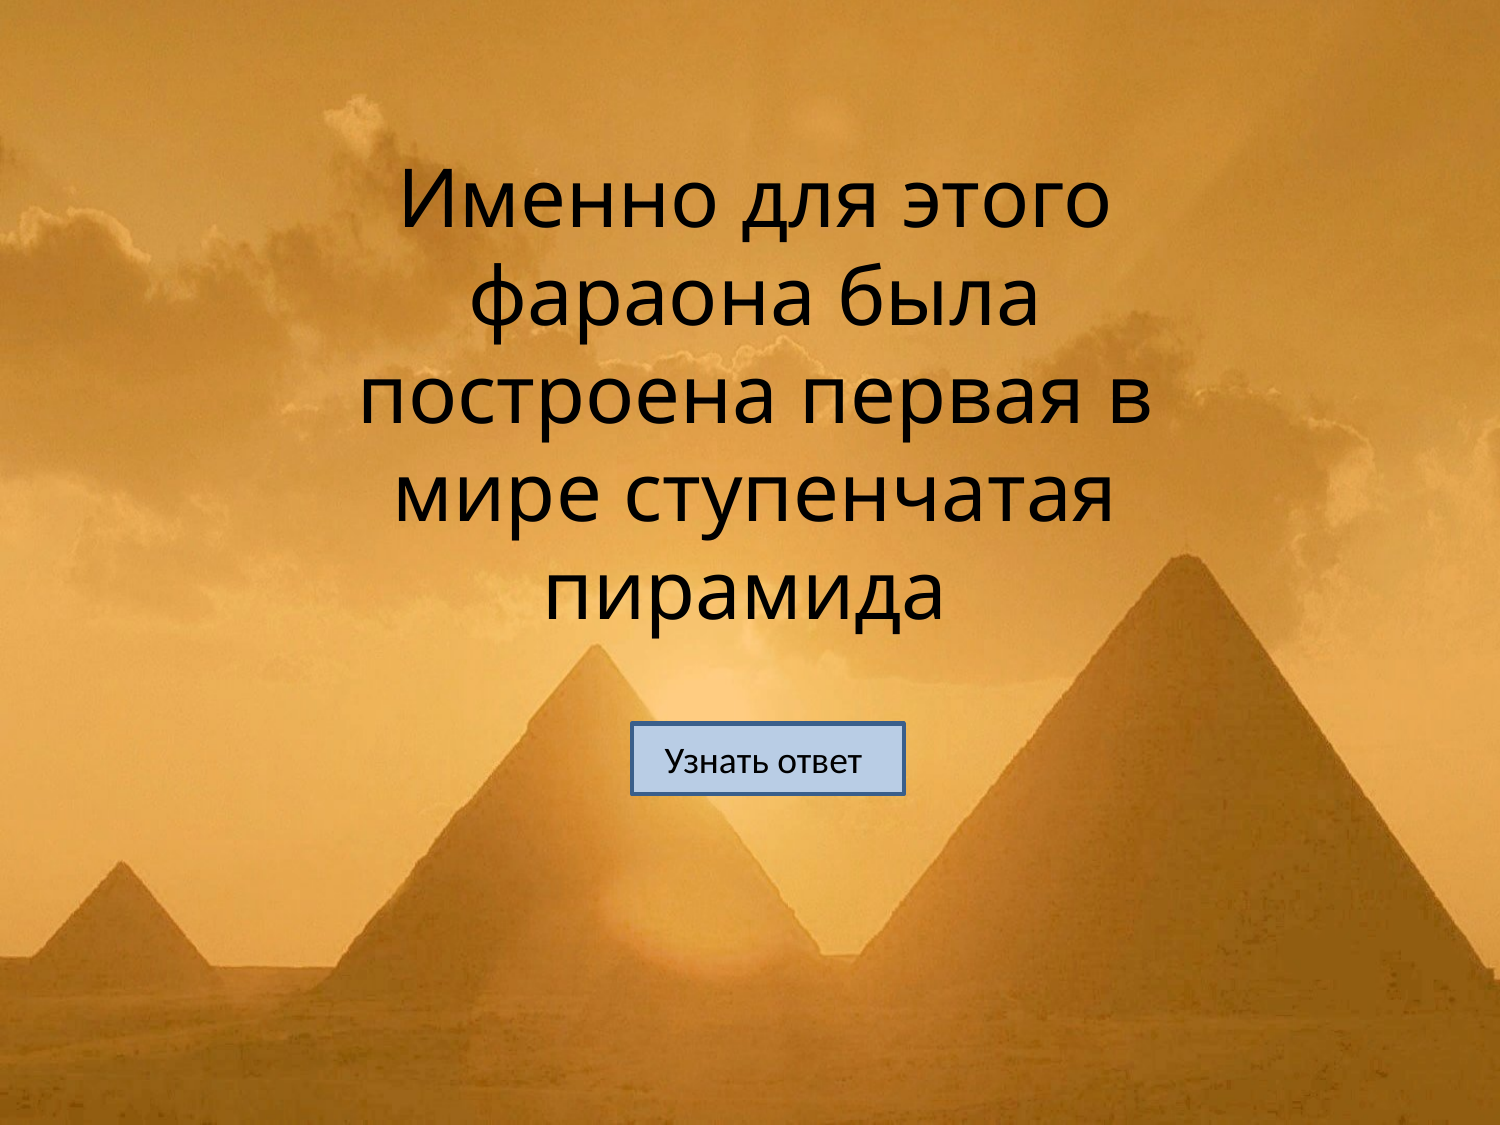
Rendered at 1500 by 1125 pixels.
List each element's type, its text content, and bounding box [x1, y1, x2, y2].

picture [0, 0, 1500, 1125]
title Именно для этого фараона была построена первая в мире ступенчатая пирамида [277, 137, 1235, 646]
